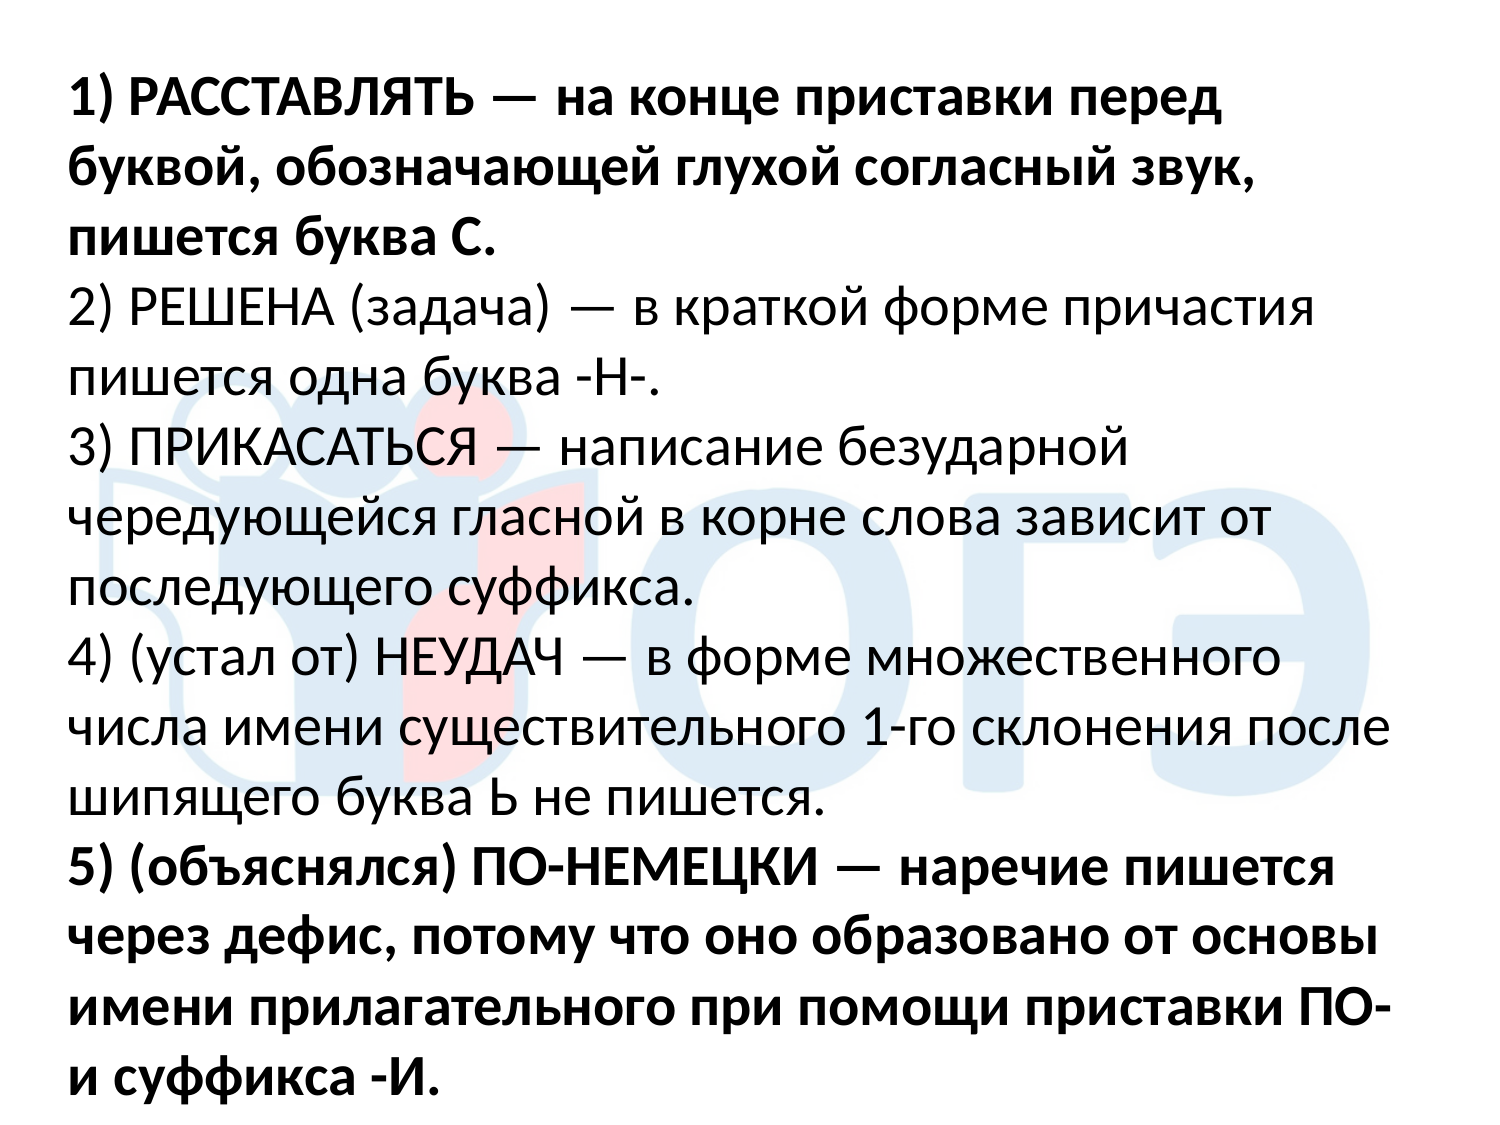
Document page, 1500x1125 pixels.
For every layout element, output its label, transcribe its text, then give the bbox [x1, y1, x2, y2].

text_box 1) РАССТАВЛЯТЬ — на конце приставки перед буквой, обозначающей глухой согласный звук, пишется буква С. 2) РЕШЕНА (задача) — в краткой форме причастия пишется одна буква -Н-. 3) ПРИКАСАТЬСЯ — написание безударной чередующейся гласной в корне слова зависит от последующего суффикса. 4) (устал от) НЕУДАЧ — в форме множественного числа имени существительного 1-го склонения после шипящего буква Ь не пишется. 5) (объяснялся) ПО-НЕМЕЦКИ — наречие пишется через дефис, потому что оно образовано от основы имени прилагательного при помощи приставки ПО- и суффикса -И. [53, 49, 1436, 1115]
